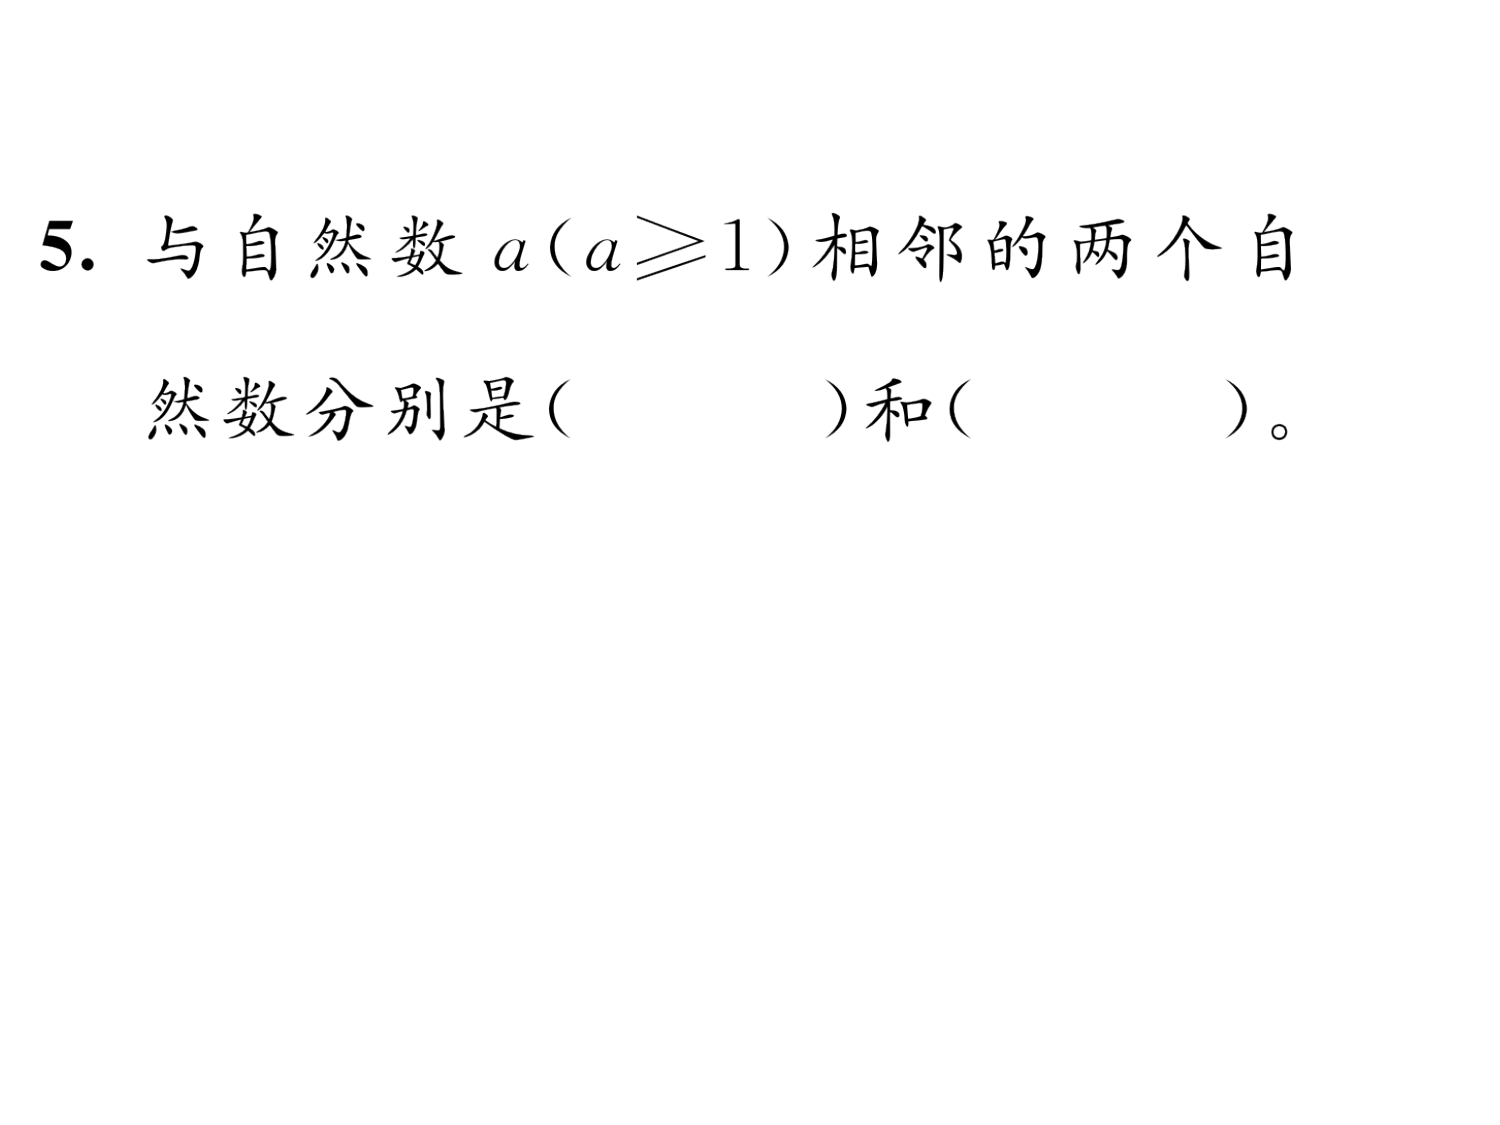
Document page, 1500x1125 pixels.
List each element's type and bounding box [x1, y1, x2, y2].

picture [35, 177, 1453, 476]
